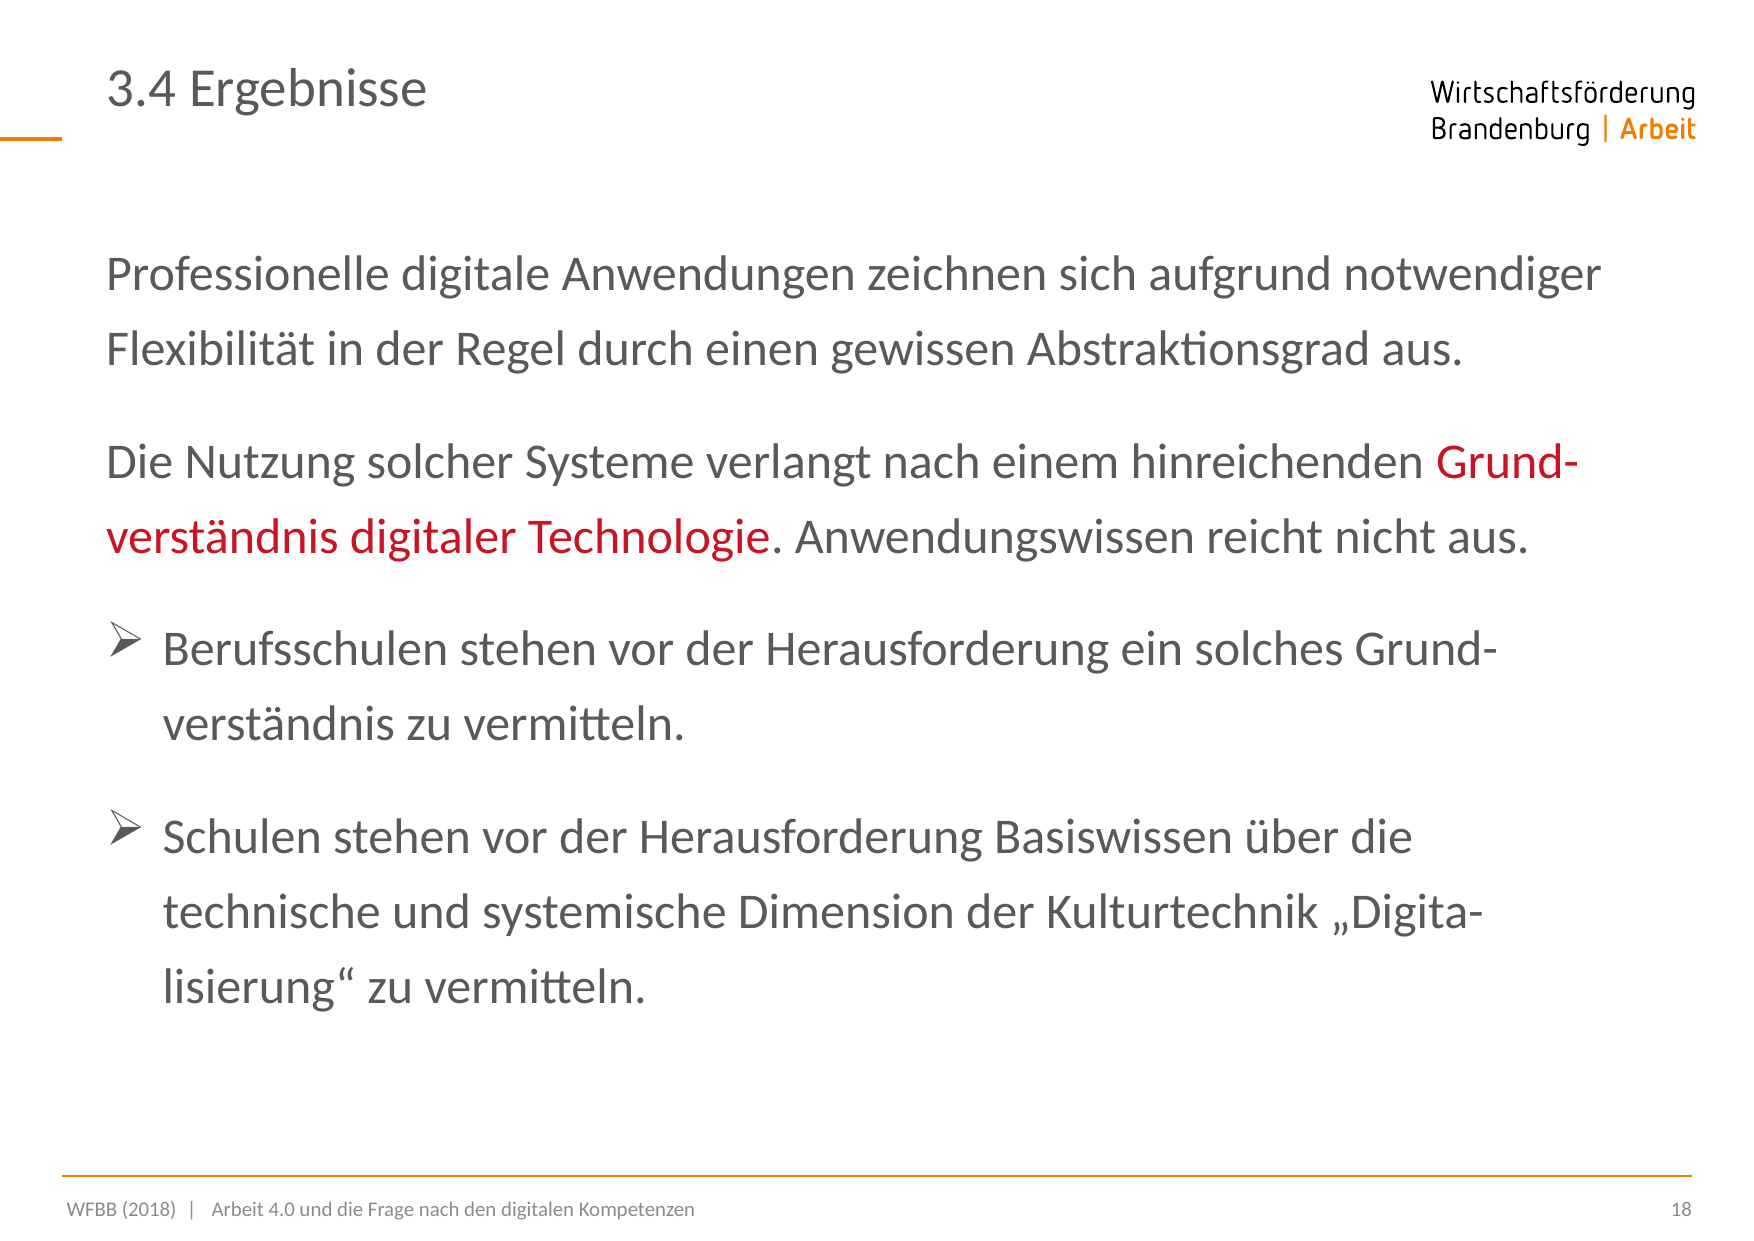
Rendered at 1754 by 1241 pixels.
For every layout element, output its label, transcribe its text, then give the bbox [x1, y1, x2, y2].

slide_number 18 [1587, 1177, 1692, 1239]
footer WFBB (2018) | Arbeit 4.0 und die Frage nach den digitalen Kompetenzen [62, 1177, 1587, 1239]
text_box 3.4 Ergebnisse [92, 43, 1268, 125]
text_box Professionelle digitale Anwendungen zeichnen sich aufgrund notwendiger Flexibilität in der Regel durch einen gewissen Abstraktionsgrad aus. Die Nutzung solcher Systeme verlangt nach einem hinreichenden Grund-verständnis digitaler Technologie. Anwendungswissen reicht nicht aus. Berufsschulen stehen vor der Herausforderung ein solches Grund-verständnis zu vermitteln. Schulen stehen vor der Herausforderung Basiswissen über die technische und systemische Dimension der Kulturtechnik „Digita-lisierung“ zu vermitteln. [91, 218, 1653, 1021]
